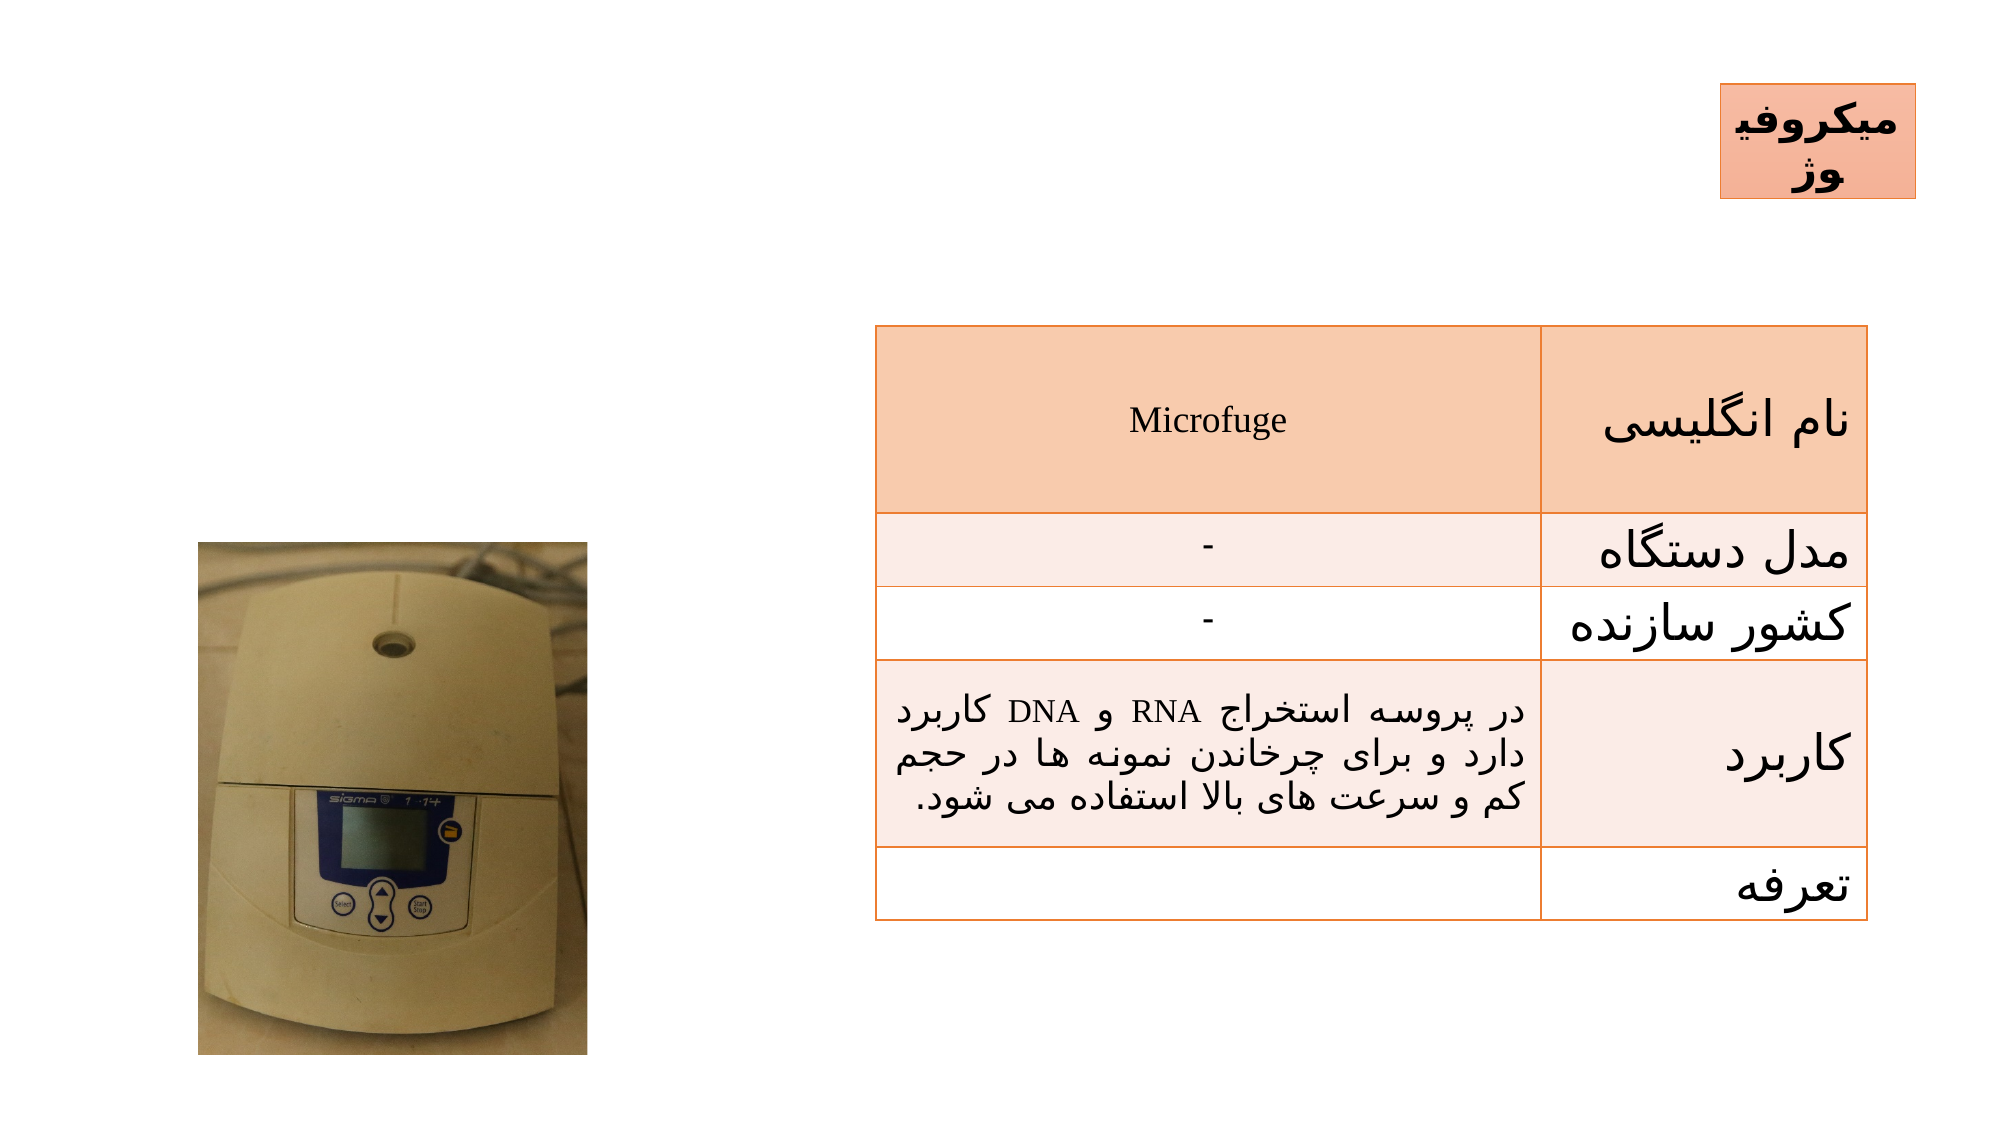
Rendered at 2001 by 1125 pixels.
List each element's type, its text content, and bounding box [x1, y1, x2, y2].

table_cell کاربرد [1542, 661, 1866, 846]
table_header Microfuge [877, 327, 1540, 512]
table_cell تعرفه [1542, 848, 1866, 919]
text_box میکروفیوژ [1720, 83, 1916, 199]
picture [198, 542, 588, 1055]
table_cell - [877, 514, 1540, 586]
table_cell - [877, 587, 1540, 659]
table_cell کشور سازنده [1542, 587, 1866, 659]
table_cell [877, 848, 1540, 919]
table_cell در پروسه استخراج RNA و DNA کاربرد دارد و برای چرخاندن نمونه ها در حجم کم و سرعت های بالا استفاده می شود. [877, 661, 1540, 846]
table_cell مدل دستگاه [1542, 514, 1866, 586]
table_header نام انگلیسی [1542, 327, 1866, 512]
